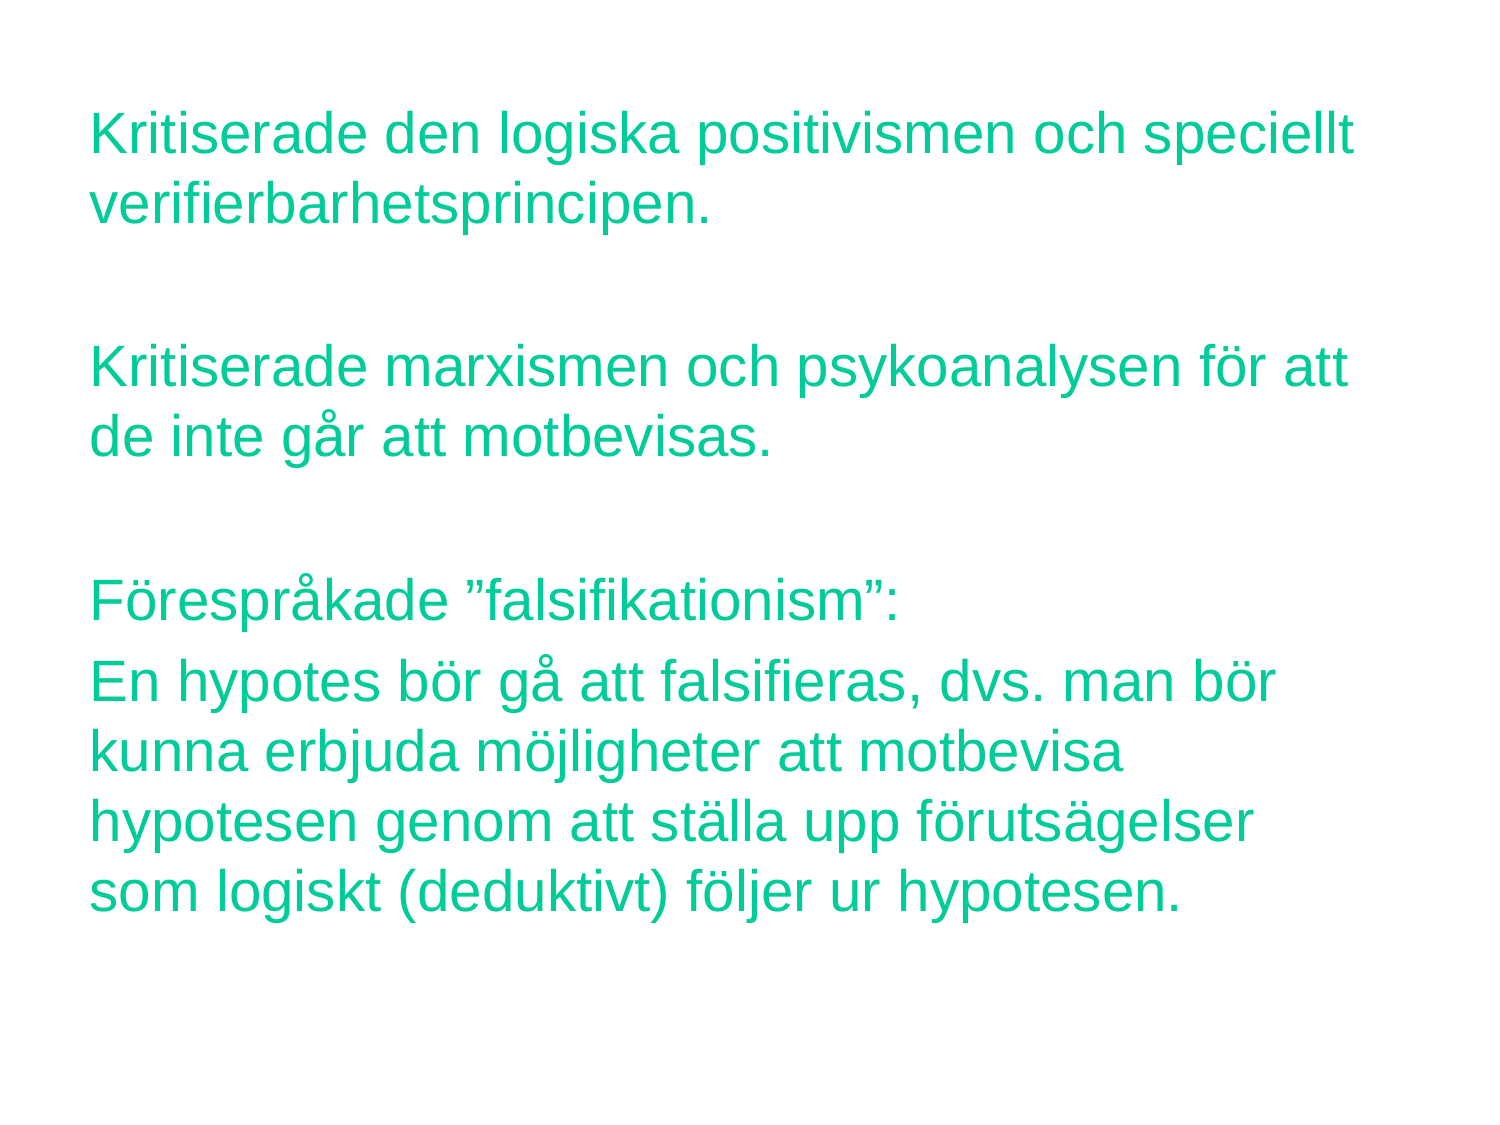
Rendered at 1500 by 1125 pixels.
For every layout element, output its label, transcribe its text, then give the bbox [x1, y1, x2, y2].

text_box Kritiserade den logiska positivismen och speciellt verifierbarhetsprincipen. Kritiserade marxismen och psykoanalysen för att de inte går att motbevisas. Förespråkade ”falsifikationism”: En hypotes bör gå att falsifieras, dvs. man bör kunna erbjuda möjligheter att motbevisa hypotesen genom att ställa upp förutsägelser som logiskt (deduktivt) följer ur hypotesen. [75, 87, 1375, 931]
